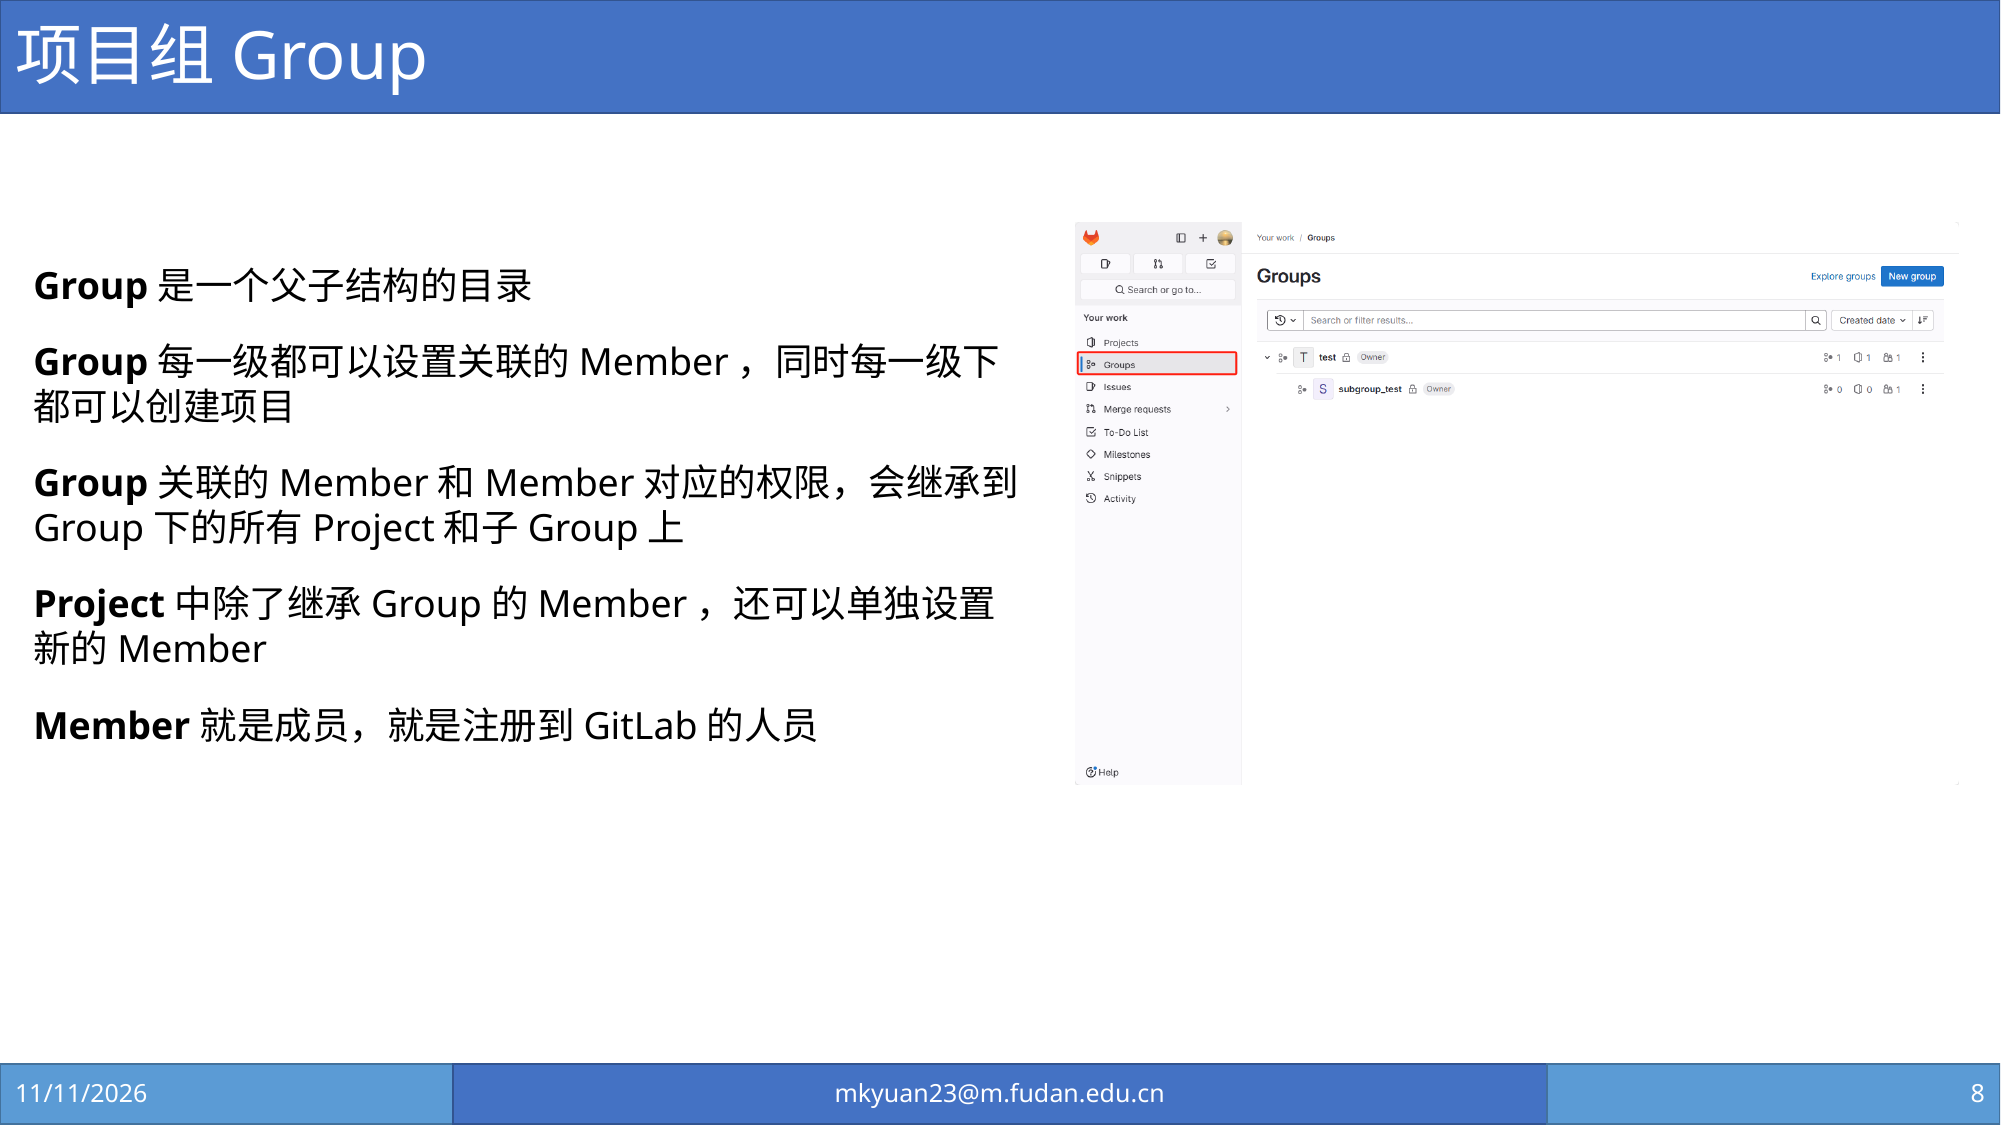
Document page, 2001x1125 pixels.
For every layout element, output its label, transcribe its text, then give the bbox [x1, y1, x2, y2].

slide_number 8 [1547, 1064, 2000, 1124]
picture [1075, 222, 1959, 785]
footer mkyuan23@m.fudan.edu.cn [452, 1064, 1547, 1124]
title 项目组Group [0, 1, 1136, 115]
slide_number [0, 1064, 452, 1124]
text_box Group是一个父子结构的目录 Group每一级都可以设置关联的Member，同时每一级下都可以创建项目 Group关联的Member和Member对应的权限，会继承到Group下的所有Project和子Group上 Project中除了继承Group的Member，还可以单独设置新的Member Member就是成员，就是注册到GitLab的人员 [18, 254, 1037, 755]
